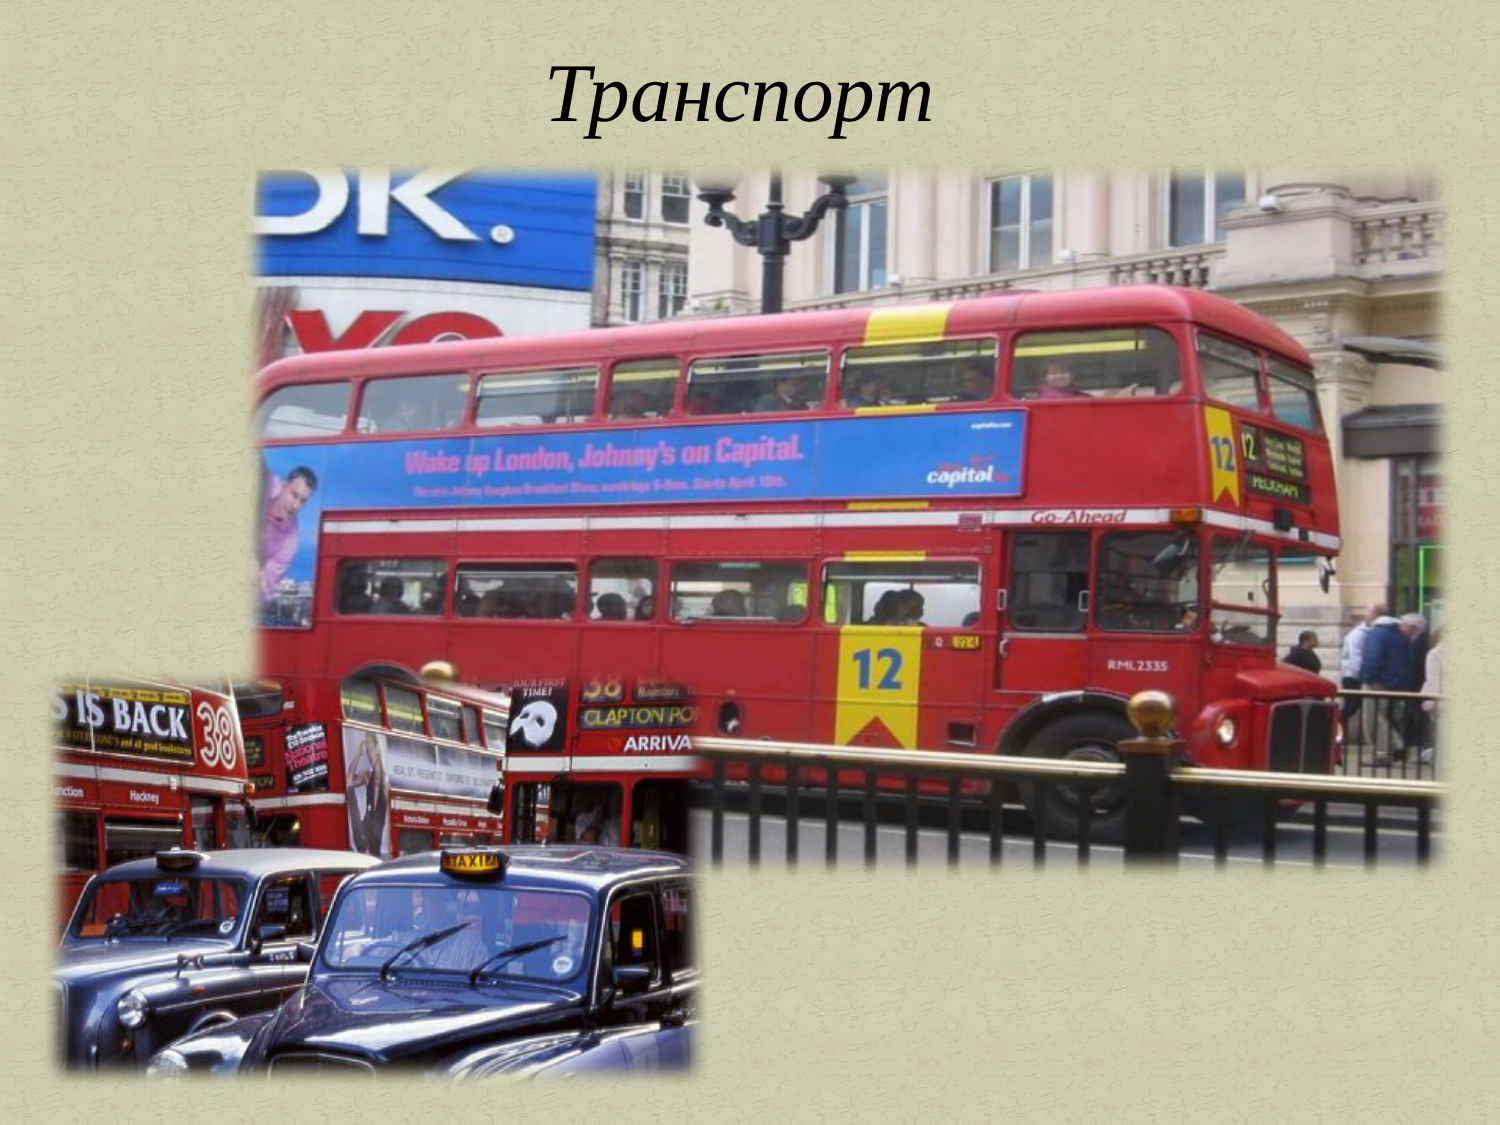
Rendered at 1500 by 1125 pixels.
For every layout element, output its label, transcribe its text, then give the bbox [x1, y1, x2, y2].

picture [43, 162, 1455, 1090]
text_box Транспорт [0, 30, 1500, 146]
